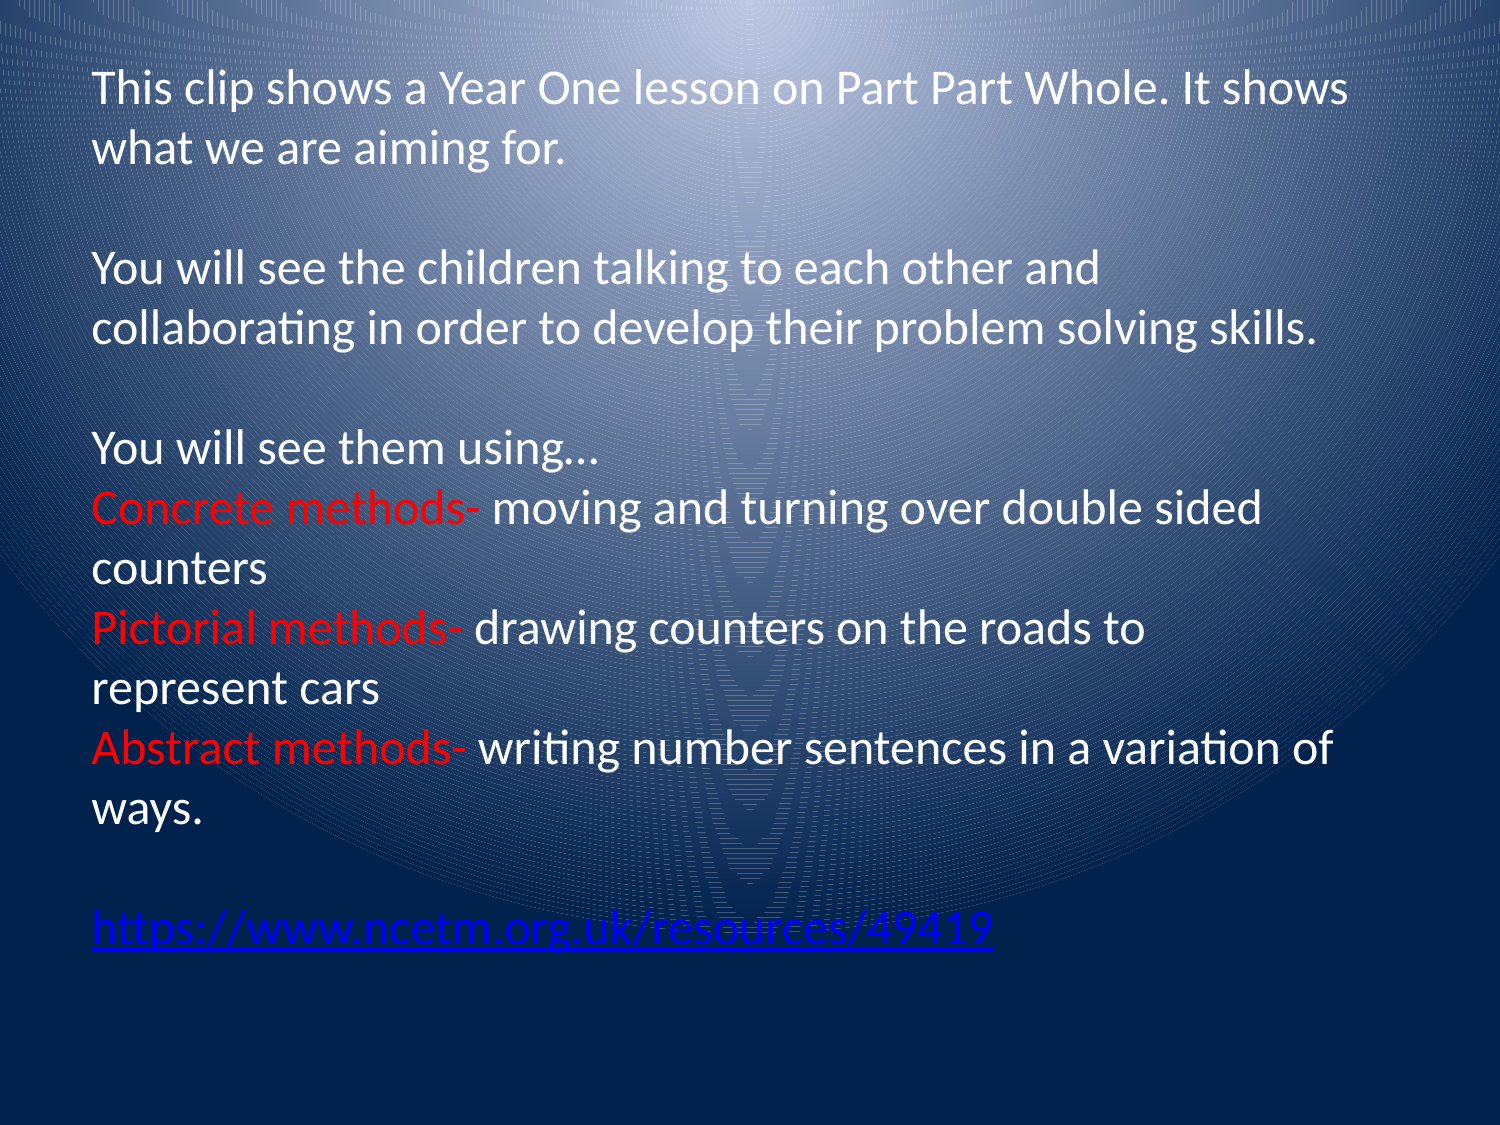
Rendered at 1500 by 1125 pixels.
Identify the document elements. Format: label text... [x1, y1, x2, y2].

text_box This clip shows a Year One lesson on Part Part Whole. It shows what we are aiming for. You will see the children talking to each other and collaborating in order to develop their problem solving skills. You will see them using… Concrete methods- moving and turning over double sided counters Pictorial methods- drawing counters on the roads to represent cars Abstract methods- writing number sentences in a variation of ways. https://www.ncetm.org.uk/resources/49419 [76, 47, 1365, 963]
